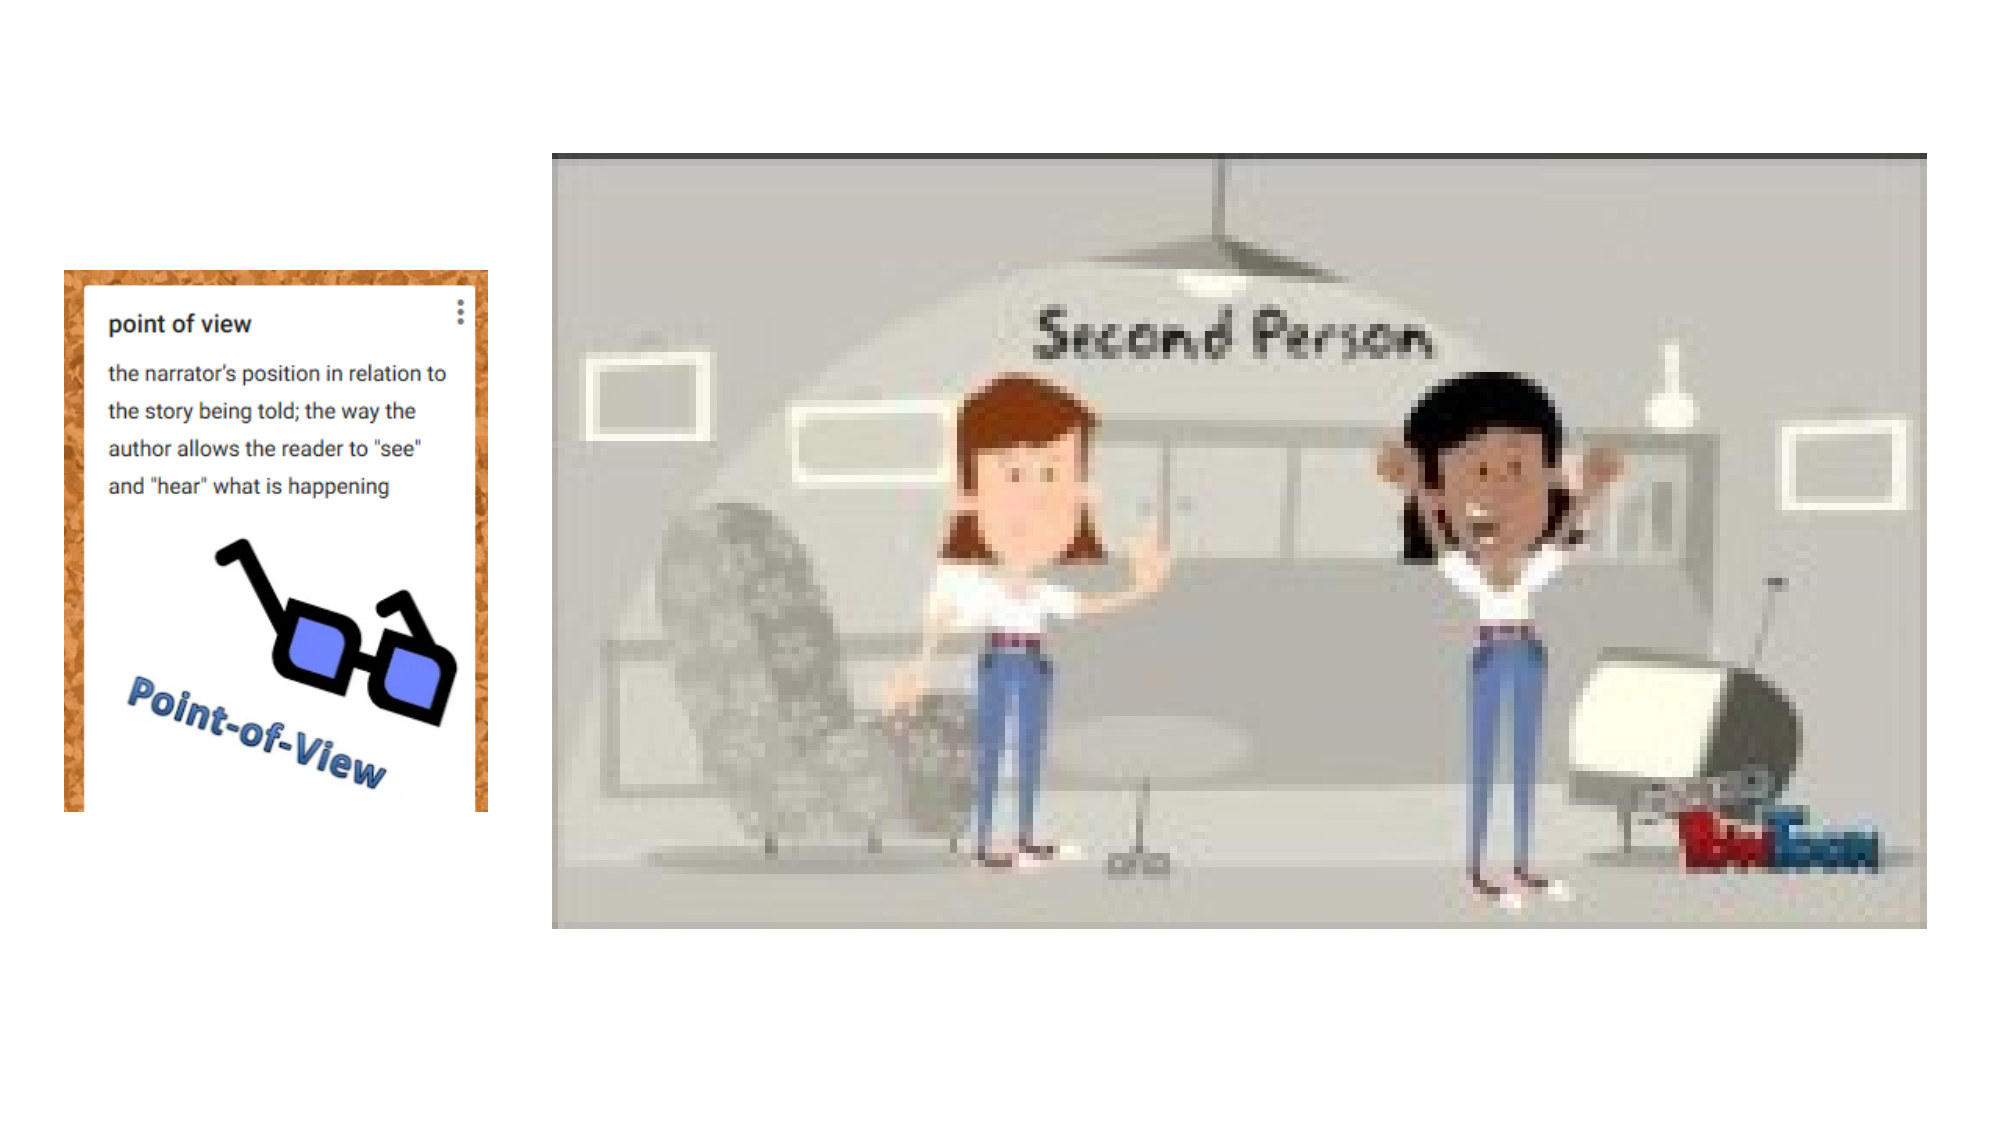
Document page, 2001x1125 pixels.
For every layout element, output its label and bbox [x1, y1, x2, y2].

picture [63, 270, 488, 812]
text_box [552, 152, 1927, 930]
